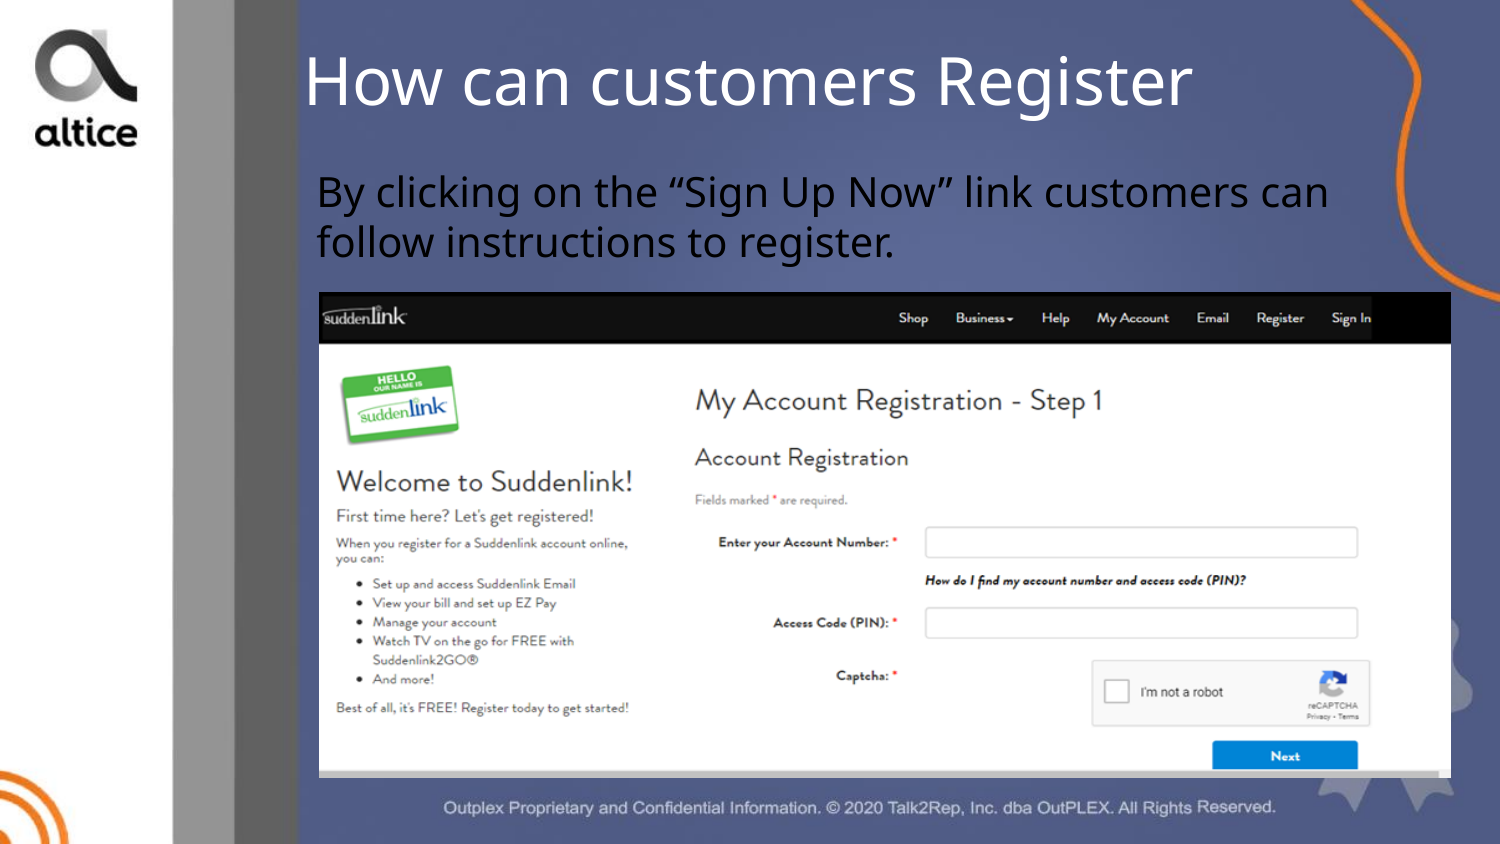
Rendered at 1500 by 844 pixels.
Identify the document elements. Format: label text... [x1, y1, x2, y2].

picture [0, 0, 1500, 844]
text_box By clicking on the “Sign Up Now” link customers can follow instructions to register. [301, 150, 1380, 279]
text_box How can customers Register [288, 24, 1261, 126]
